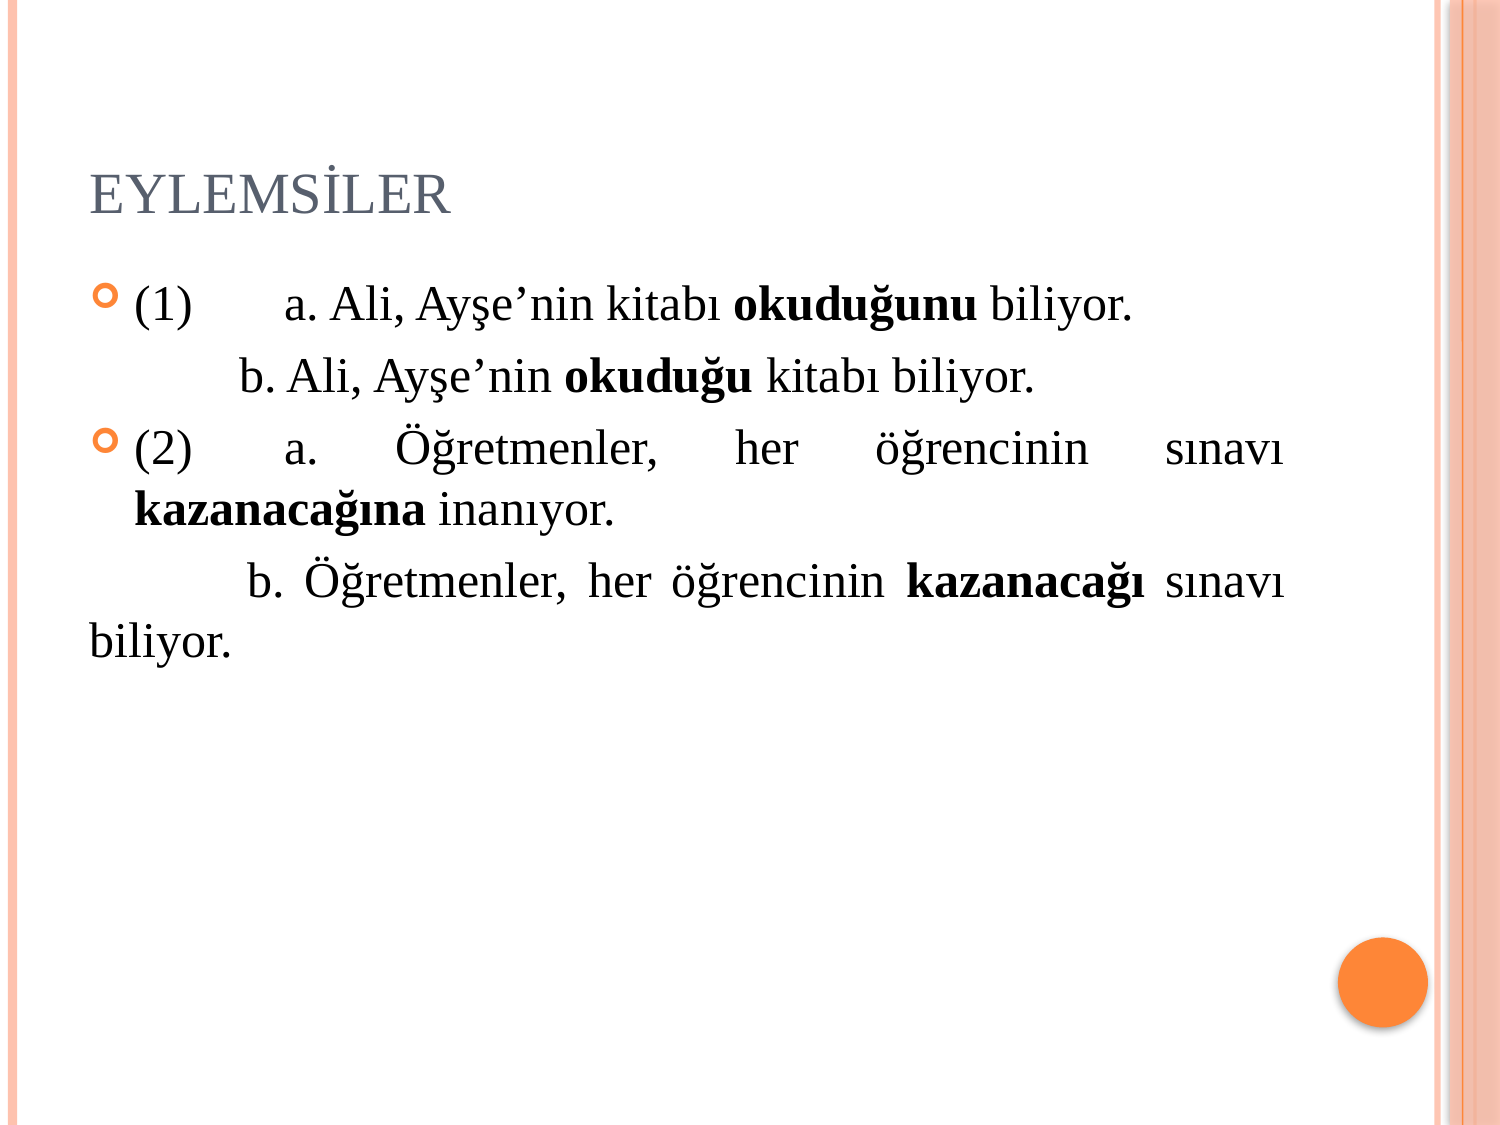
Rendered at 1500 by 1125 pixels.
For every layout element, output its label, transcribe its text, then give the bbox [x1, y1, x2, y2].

list (1) a. Ali, Ayşe’nin kitabı okuduğunu biliyor. b. Ali, Ayşe’nin okuduğu kitabı biliyor. (2) a. Öğretmenler, her öğrencinin sınavı kazanacağına inanıyor. b. Öğretmenler, her öğrencinin kazanacağı sınavı biliyor. [75, 262, 1300, 1062]
title Eylemsiler [75, 45, 1300, 233]
